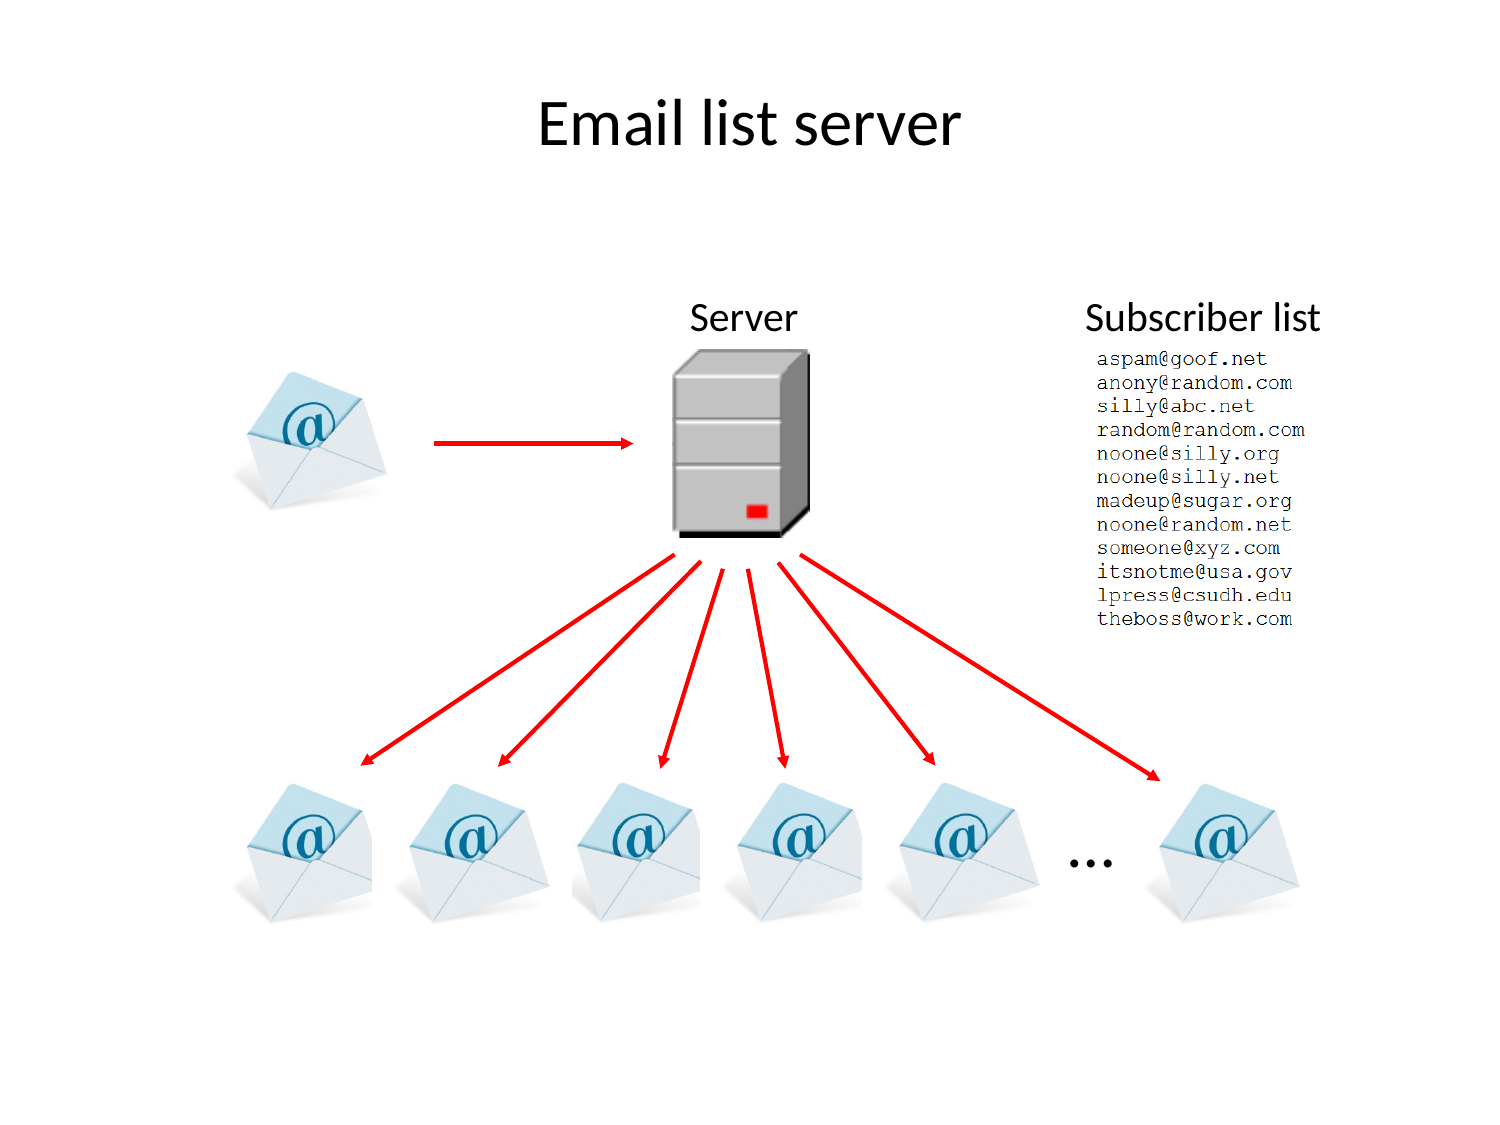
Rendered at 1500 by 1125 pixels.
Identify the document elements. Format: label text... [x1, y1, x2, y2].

text_box … [1066, 793, 1117, 889]
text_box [1066, 282, 1341, 629]
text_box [747, 568, 773, 770]
picture [210, 765, 1062, 946]
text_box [672, 282, 815, 538]
picture [1122, 766, 1322, 946]
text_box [799, 554, 1161, 782]
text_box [497, 560, 702, 768]
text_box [360, 554, 675, 766]
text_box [777, 562, 936, 766]
picture [210, 353, 409, 534]
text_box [660, 568, 724, 770]
title Email list server [0, 24, 1500, 213]
